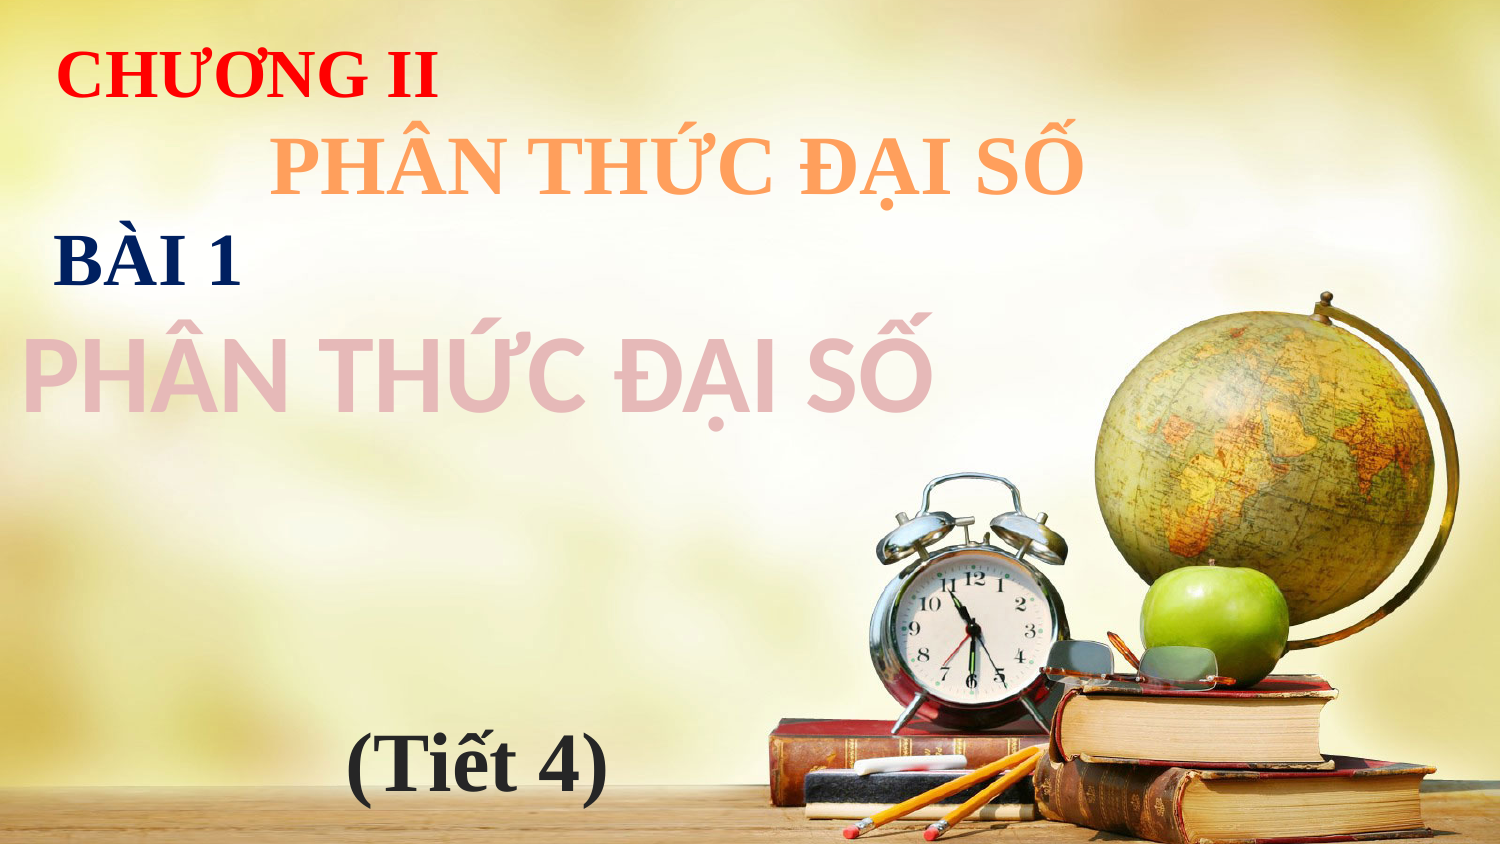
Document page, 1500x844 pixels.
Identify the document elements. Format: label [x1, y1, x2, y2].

text_box [0, 0, 1500, 844]
